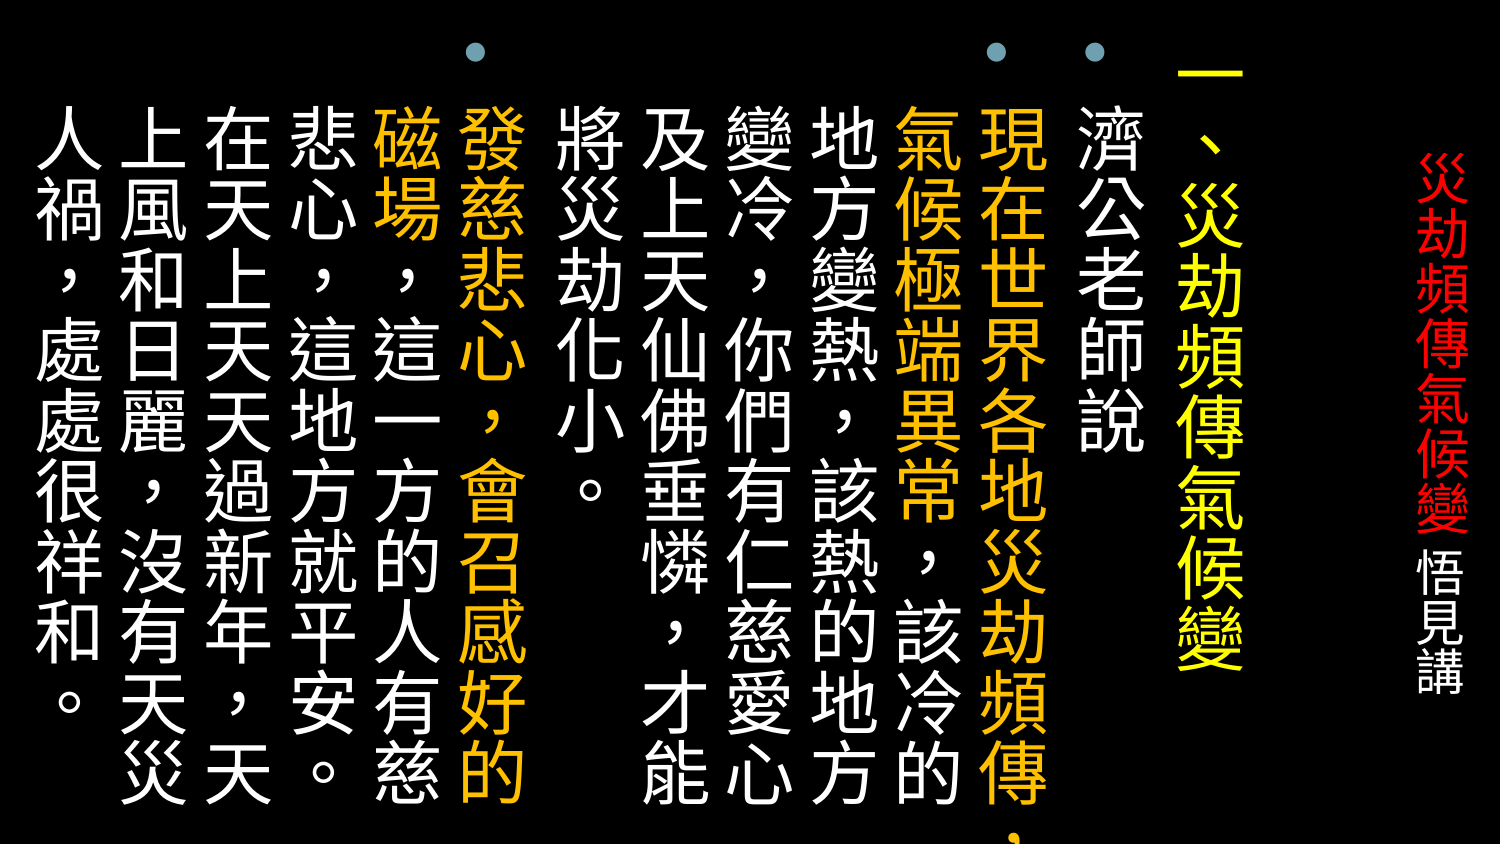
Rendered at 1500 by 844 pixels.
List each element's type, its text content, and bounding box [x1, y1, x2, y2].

list 一、災劫頻傳氣候變 濟公老師說 現在世界各地災劫頻傳，氣候極端異常，該冷的地方變熱，該熱的地方變冷，你們有仁慈愛心及上天仙佛垂憐，才能將災劫化小。 發慈悲心，會召感好的磁場，這一方的人有慈悲心，這地方就平安。在天上天天過新年，天上風和日麗，沒有天災人禍，處處很祥和。 [17, 18, 1388, 825]
title 災劫頻傳氣候變 悟見講 [1399, 23, 1483, 825]
